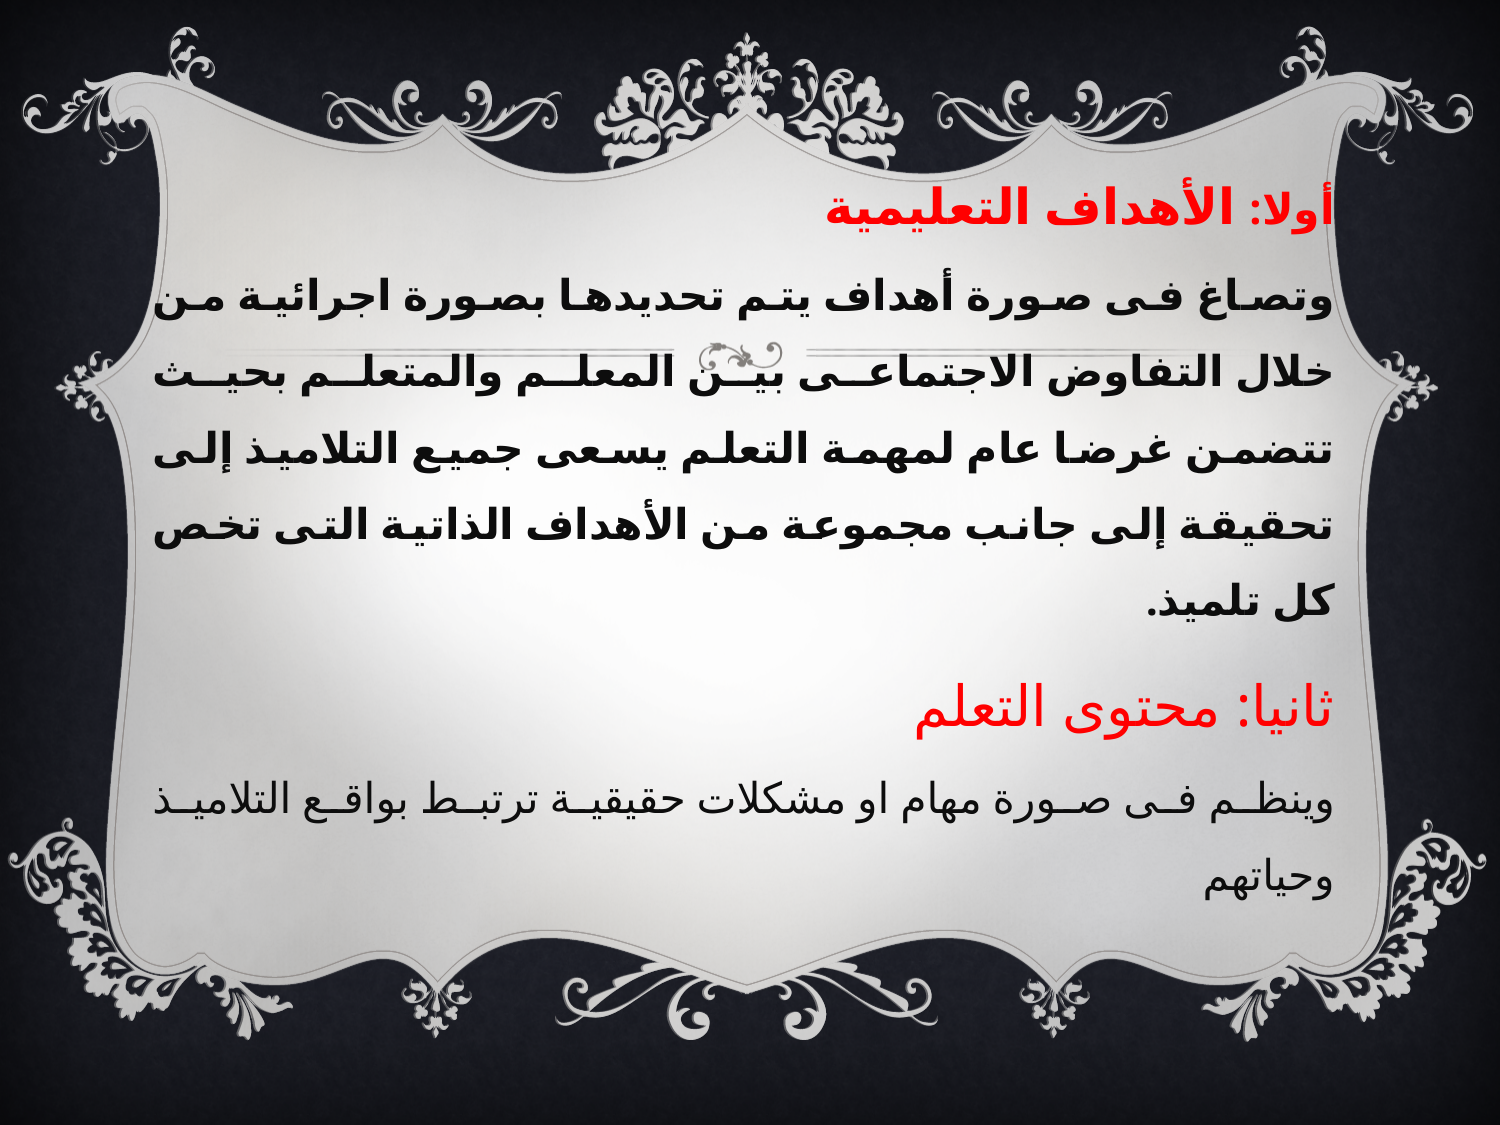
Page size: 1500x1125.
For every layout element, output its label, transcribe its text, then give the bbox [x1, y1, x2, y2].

list أولا: الأهداف التعليمية وتصاغ فى صورة أهداف يتم تحديدها بصورة اجرائية من خلال التفاوض الاجتماعى بين المعلم والمتعلم بحيث تتضمن غرضا عام لمهمة التعلم يسعى جميع التلاميذ إلى تحقيقة إلى جانب مجموعة من الأهداف الذاتية التى تخص كل تلميذ. ثانيا: محتوى التعلم وينظم فى صورة مهام او مشكلات حقيقية ترتبط بواقع التلاميذ وحياتهم [137, 137, 1350, 913]
picture [0, 0, 1500, 1125]
